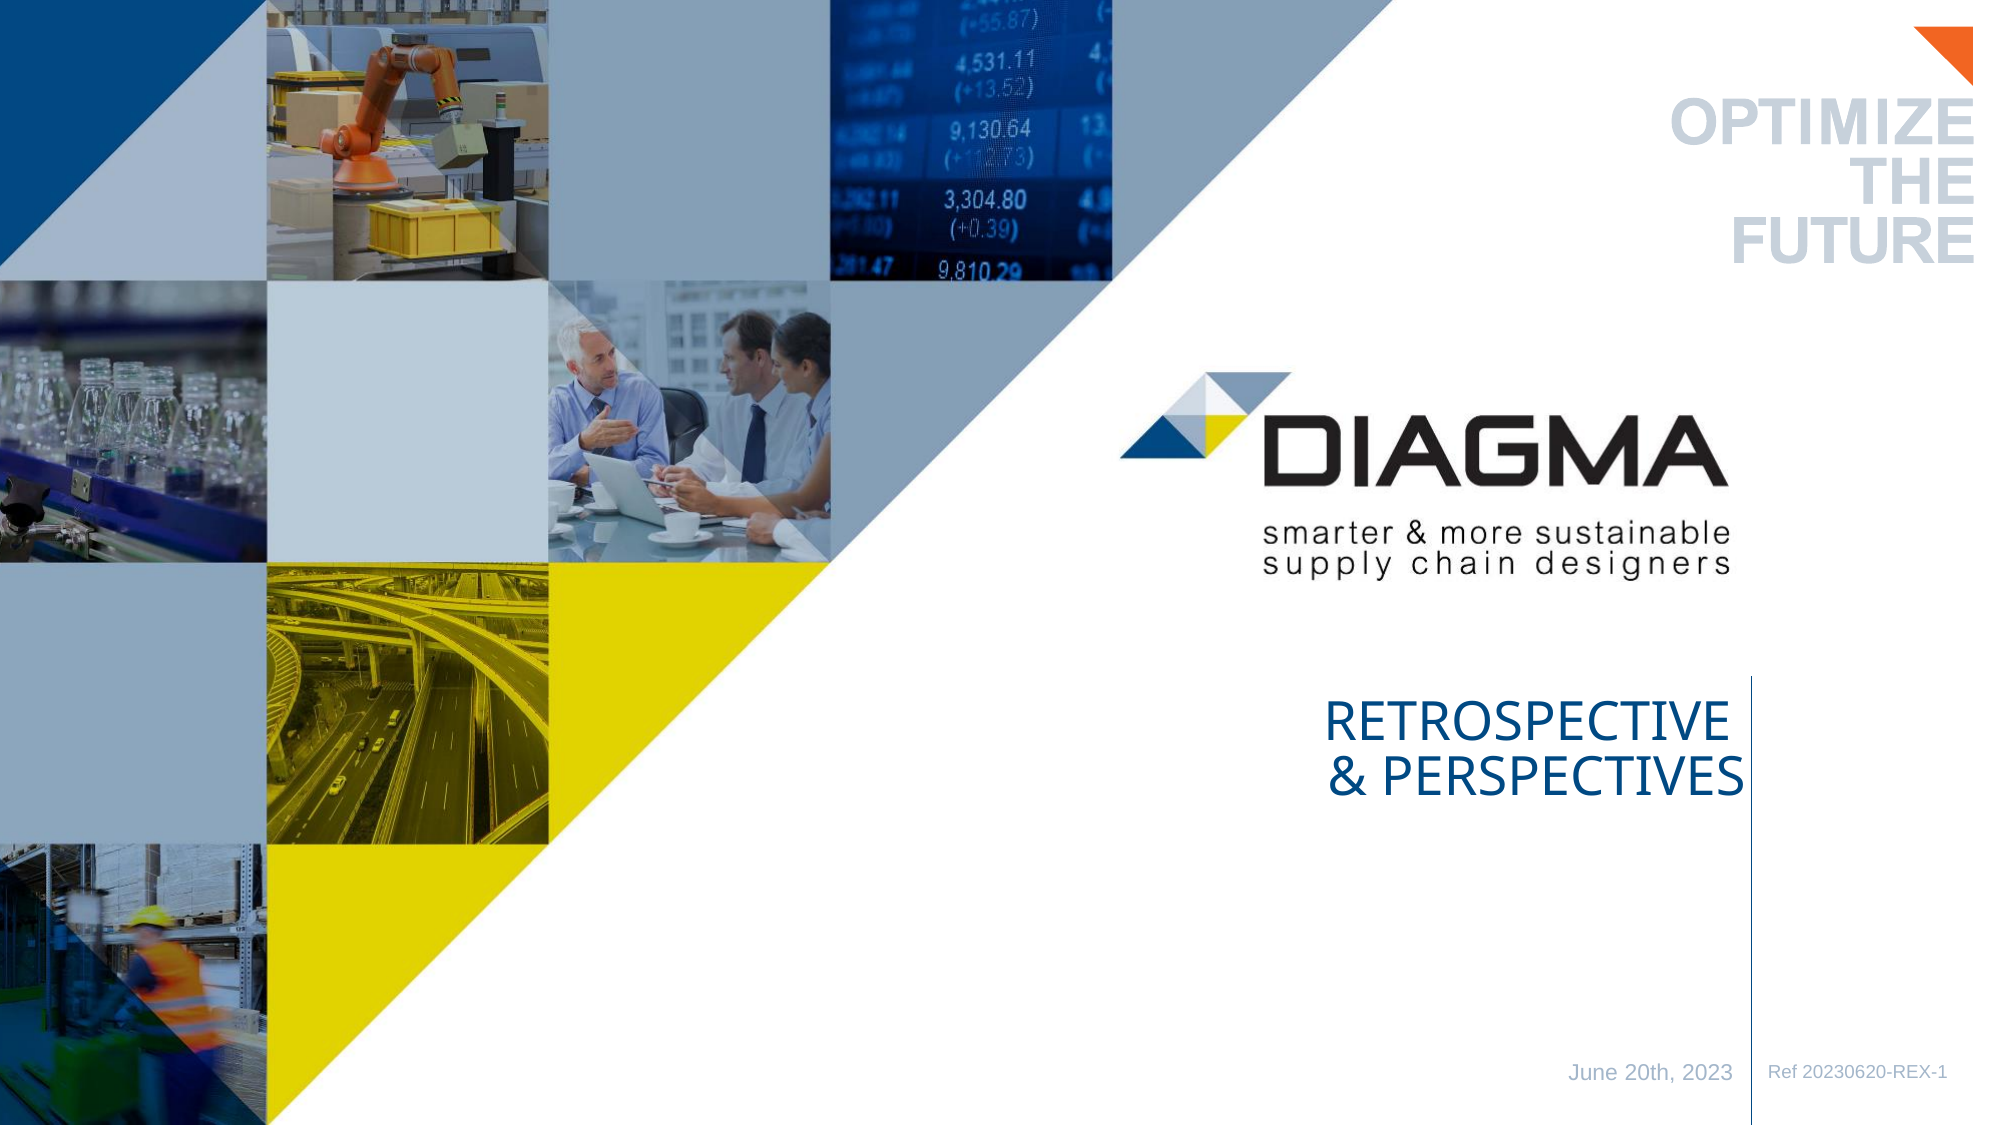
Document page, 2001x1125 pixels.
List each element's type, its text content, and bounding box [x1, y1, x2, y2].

title RETROSPECTIVE & PERSPECTIVES [948, 612, 1747, 872]
list Ref 20230620-REX-1 [1767, 1059, 1949, 1083]
picture [0, 0, 1782, 1125]
list June 20th, 2023 [1567, 1057, 1734, 1085]
